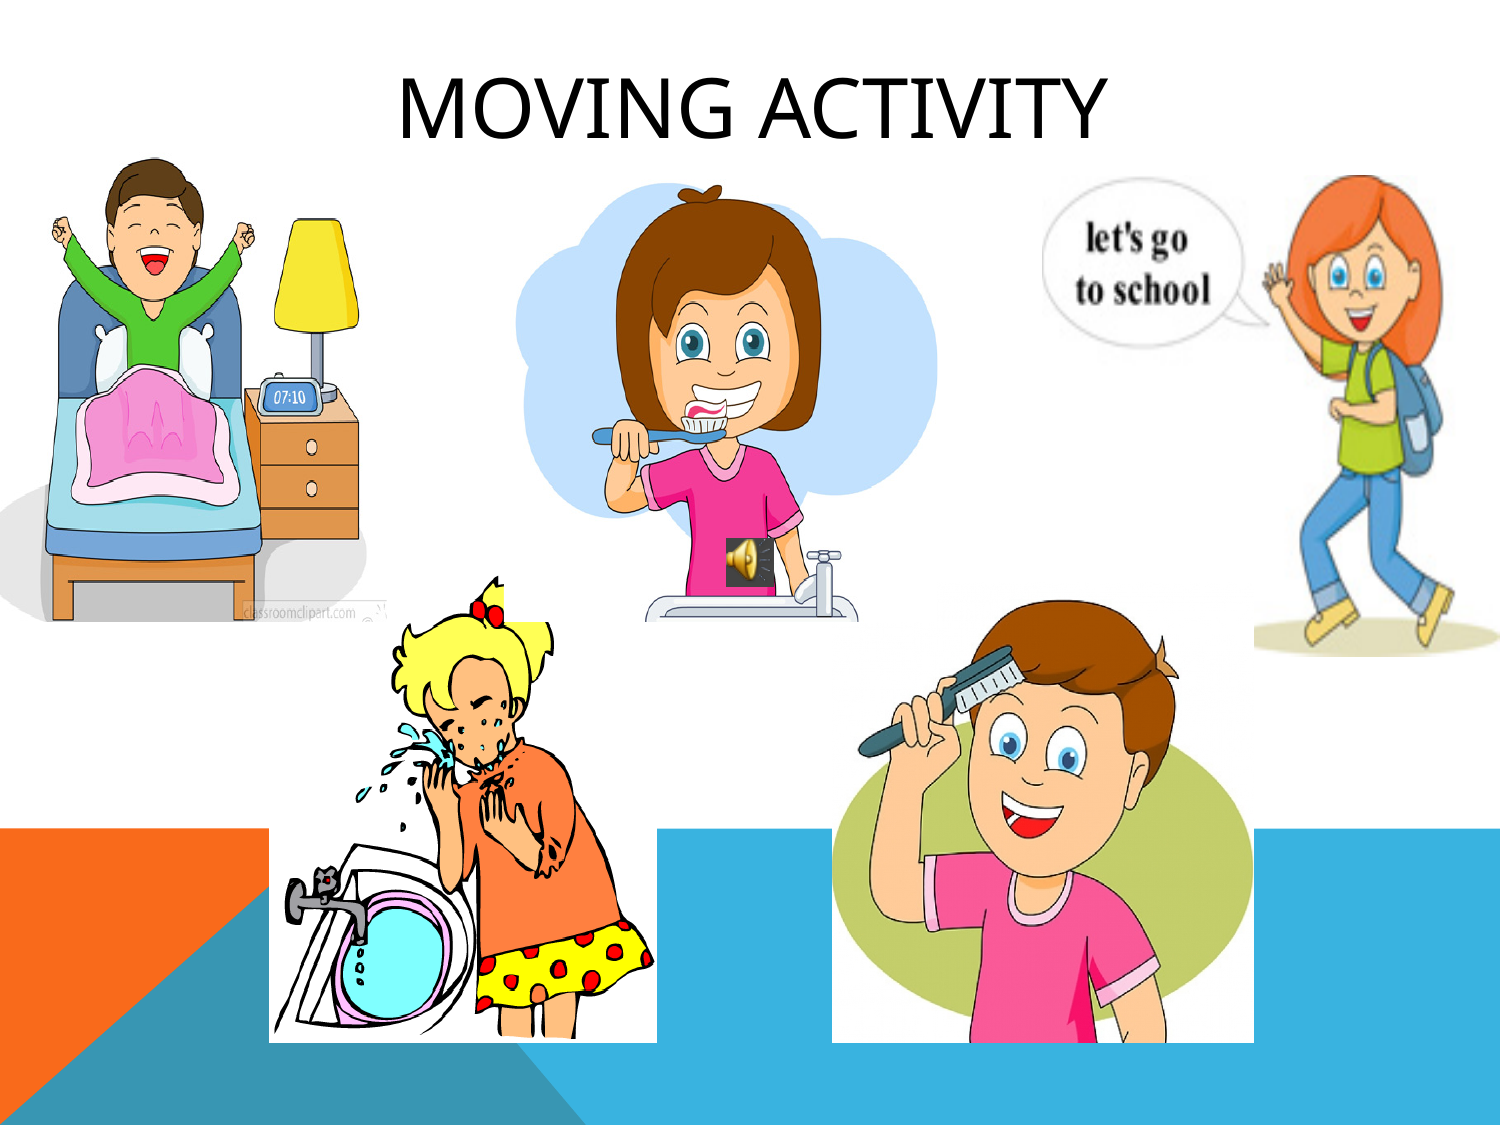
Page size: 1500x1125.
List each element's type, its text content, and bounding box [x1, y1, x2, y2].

title Moving activity [135, 60, 1369, 150]
picture [269, 163, 1500, 1044]
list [0, 152, 387, 622]
